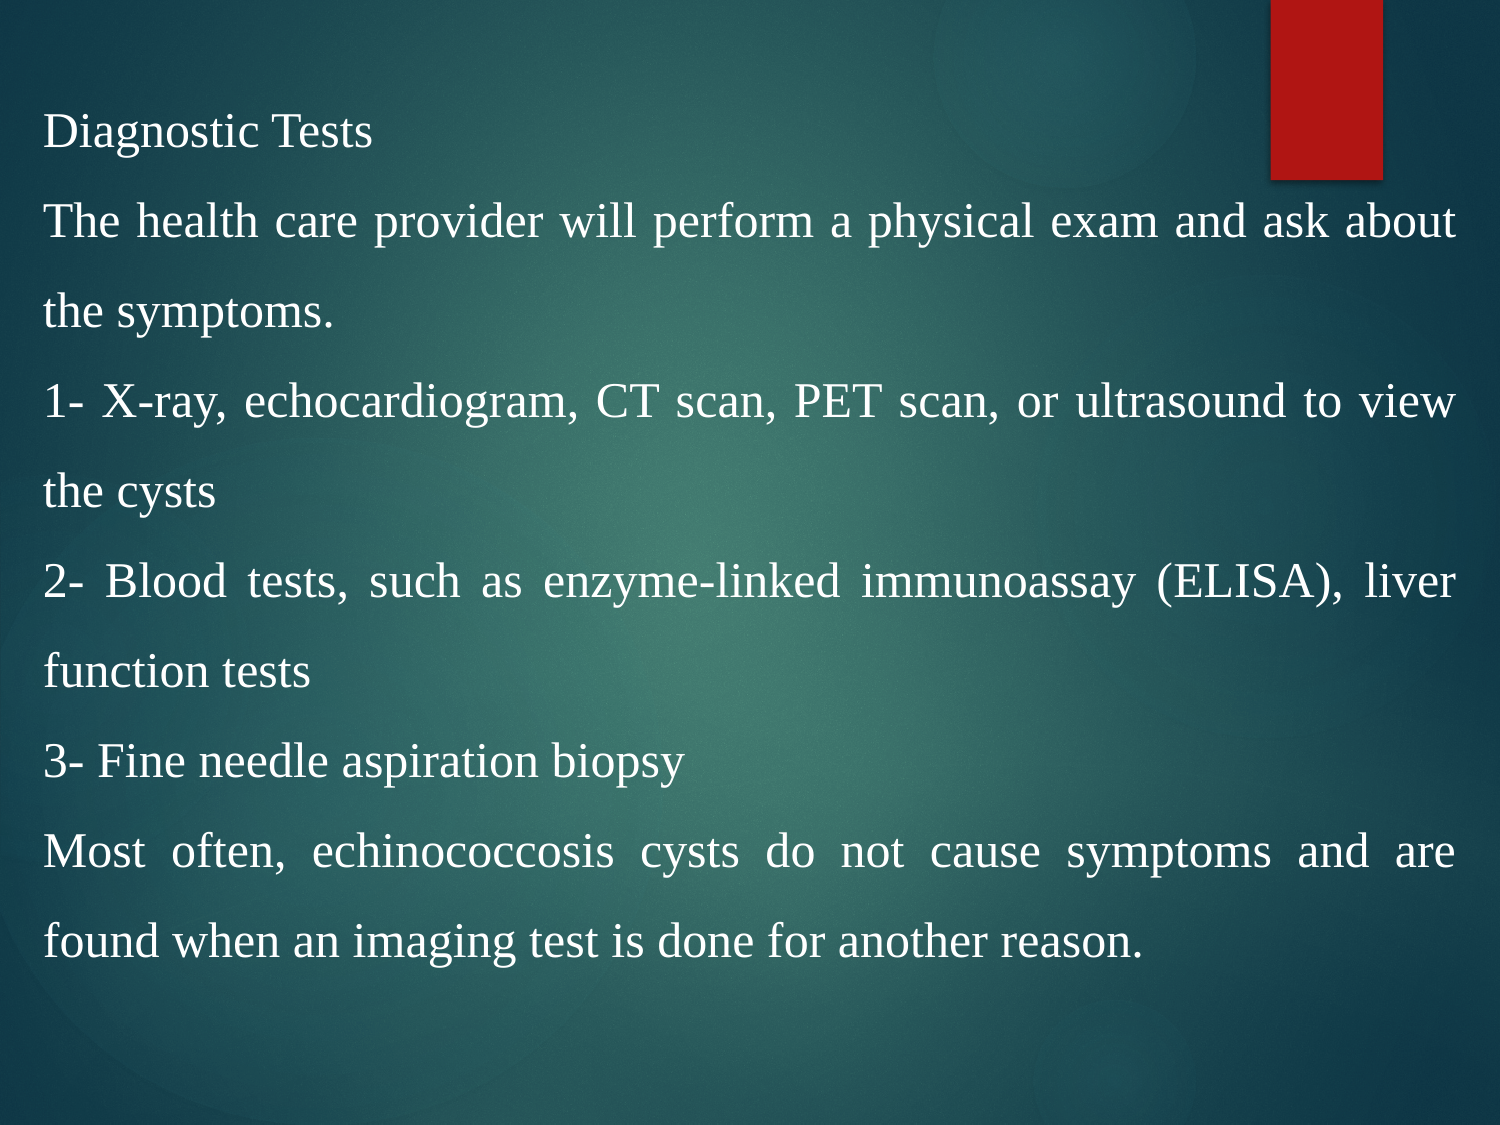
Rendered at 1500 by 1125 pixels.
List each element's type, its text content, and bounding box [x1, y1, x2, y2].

text_box Diagnostic Tests The health care provider will perform a physical exam and ask about the symptoms. 1- X-ray, echocardiogram, CT scan, PET scan, or ultrasound to view the cysts 2- Blood tests, such as enzyme-linked immunoassay (ELISA), liver function tests 3- Fine needle aspiration biopsy Most often, echinococcosis cysts do not cause symptoms and are found when an imaging test is done for another reason. [28, 60, 1472, 976]
